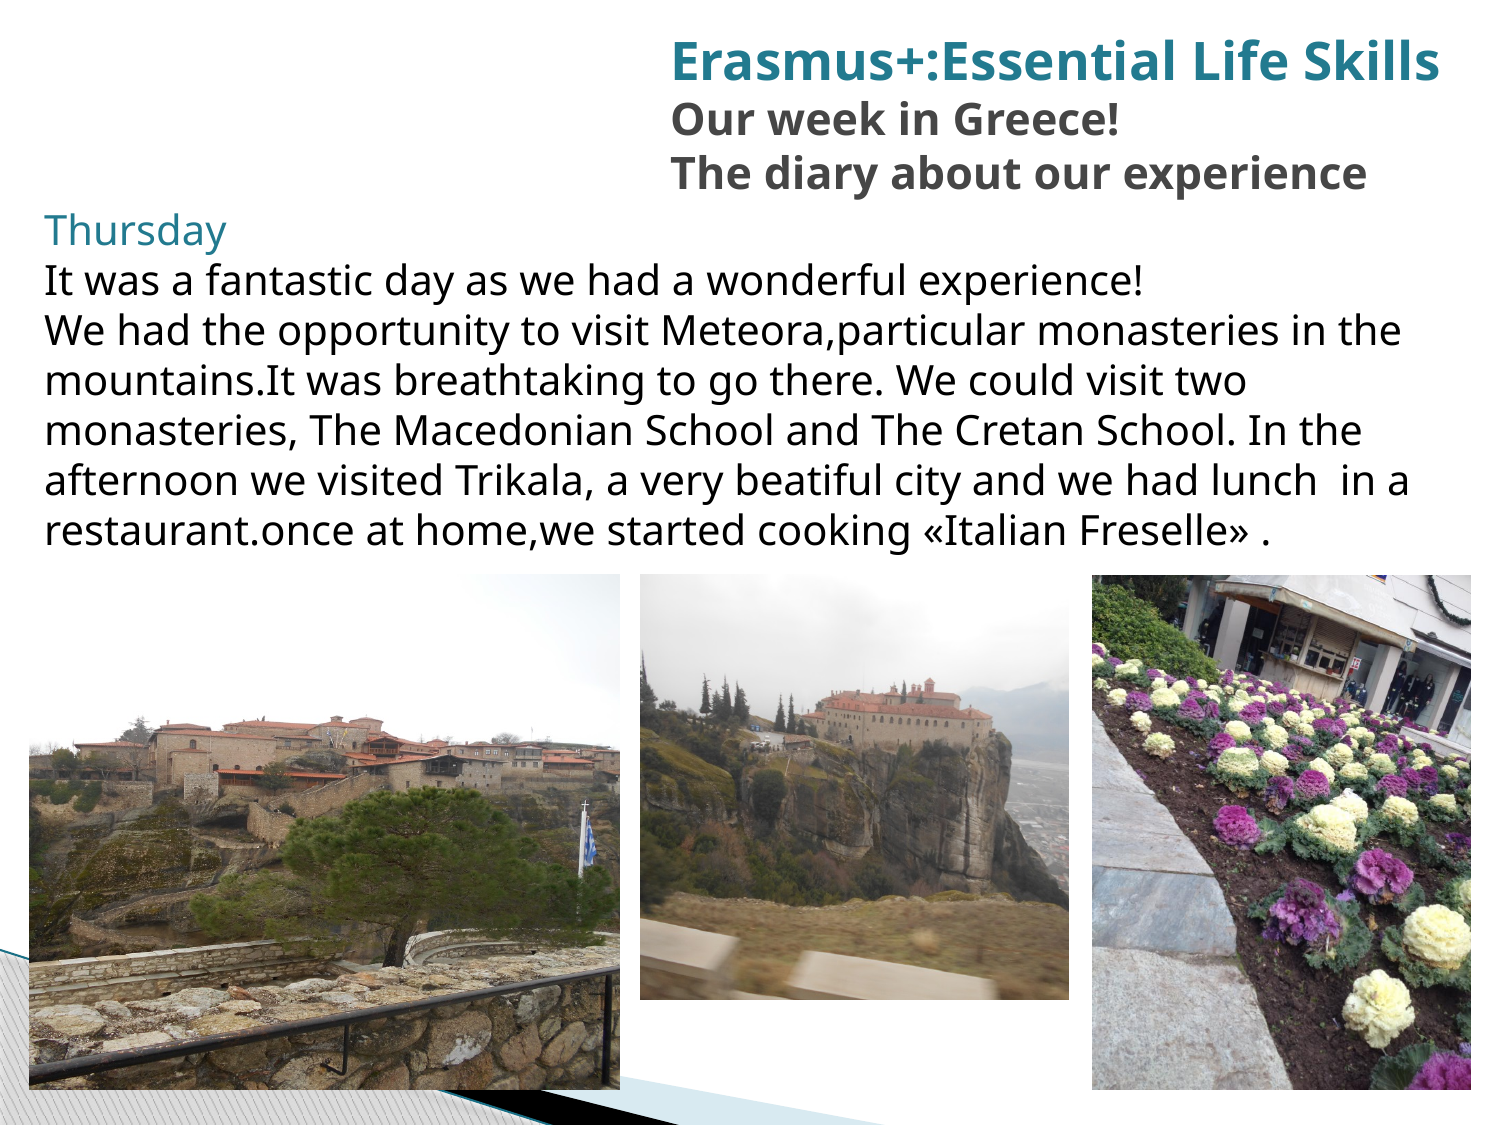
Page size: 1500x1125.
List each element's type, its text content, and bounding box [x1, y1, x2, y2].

title Erasmus+:Essential Life Skills Our week in Greece! The diary about our experience [655, 19, 1500, 207]
text_box Thursday It was a fantastic day as we had a wonderful experience! We had the opportunity to visit Meteora,particular monasteries in the mountains.It was breathtaking to go there. We could visit two monasteries, The Macedonian School and The Cretan School. In the afternoon we visited Trikala, a very beatiful city and we had lunch in a restaurant.once at home,we started cooking «Italian Freselle» . [29, 196, 1482, 562]
picture [29, 574, 621, 1091]
picture [1092, 575, 1471, 1091]
picture [640, 574, 1070, 1000]
